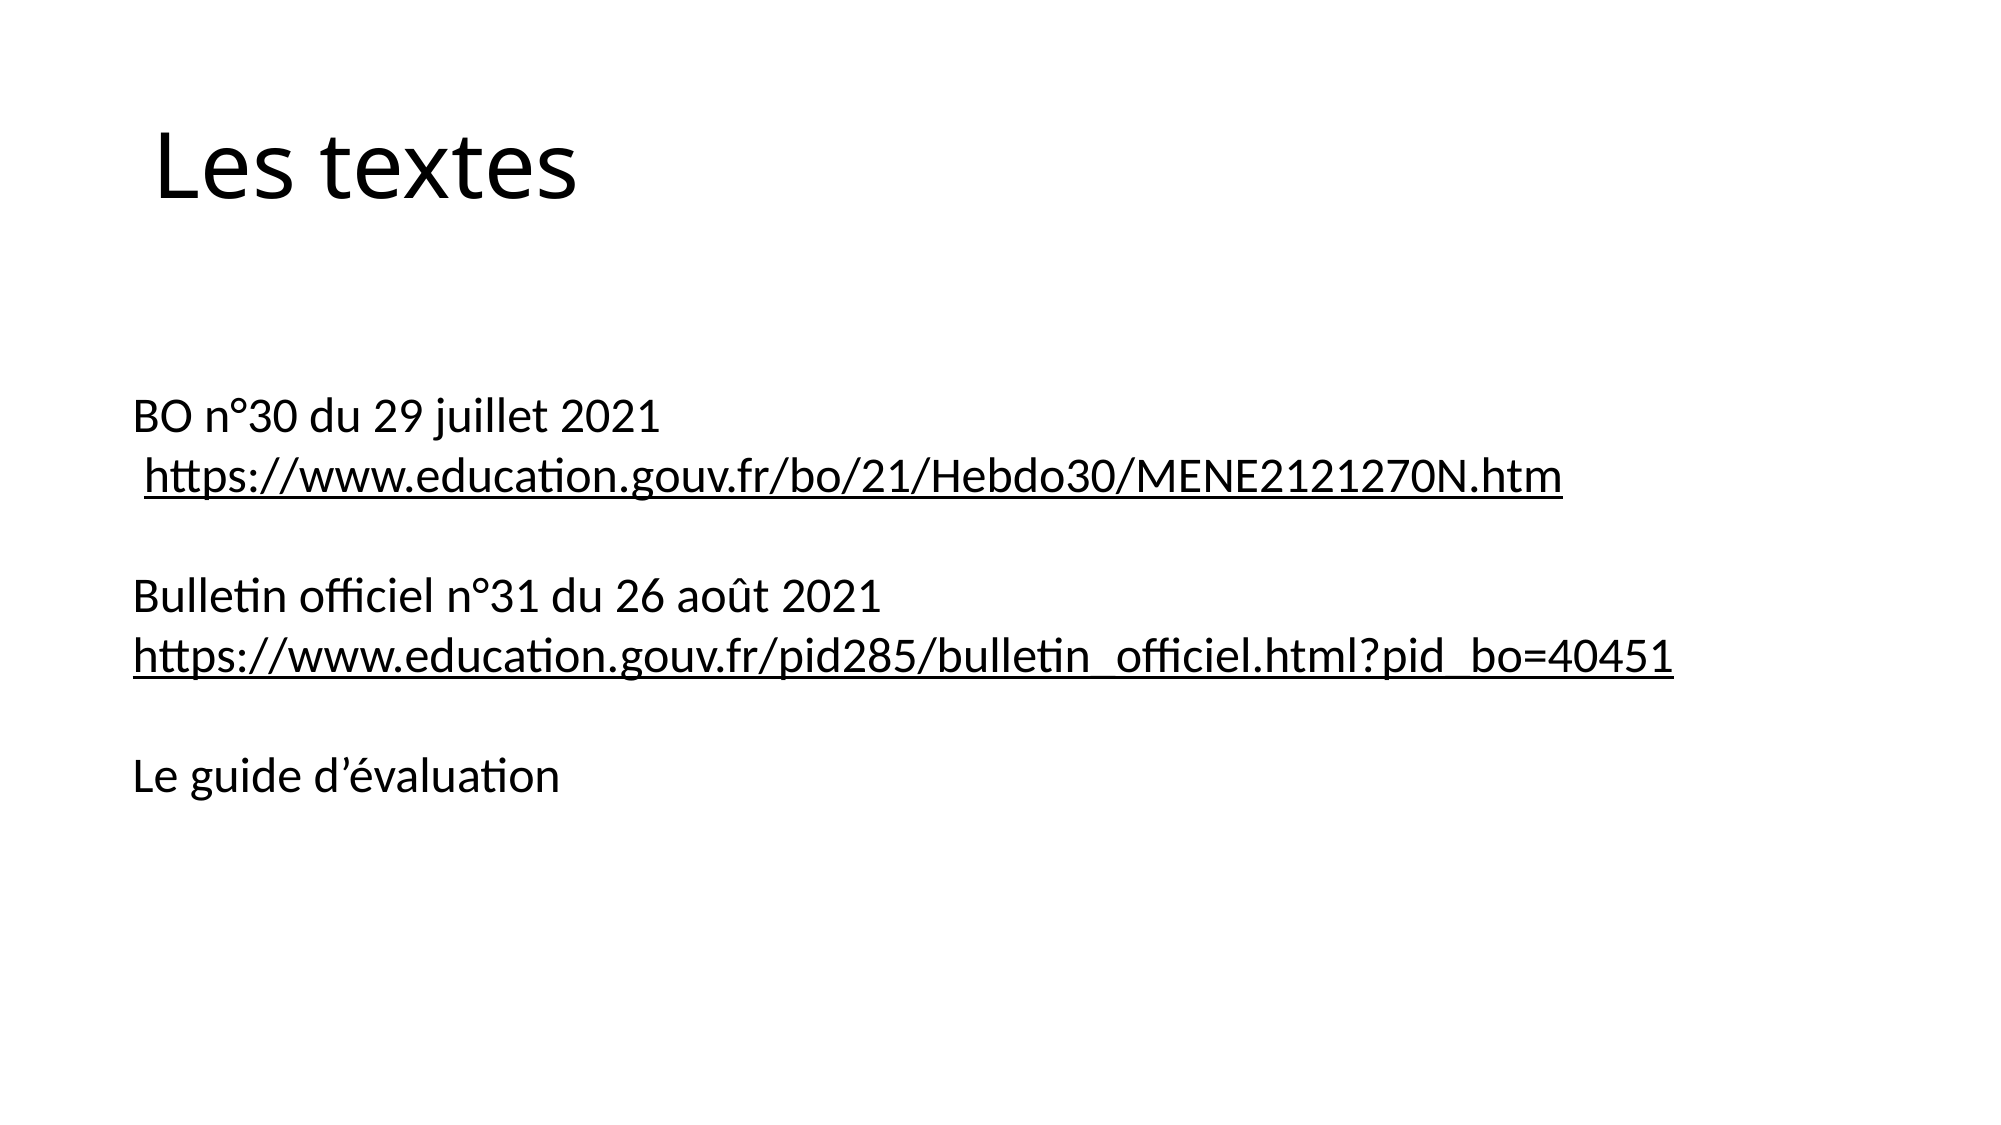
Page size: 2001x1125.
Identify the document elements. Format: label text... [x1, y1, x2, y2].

text_box BO n°30 du 29 juillet 2021 https://www.education.gouv.fr/bo/21/Hebdo30/MENE2121270N.htm Bulletin officiel n°31 du 26 août 2021 https://www.education.gouv.fr/pid285/bulletin_officiel.html?pid_bo=40451 Le guide d’évaluation [117, 374, 1863, 870]
title Les textes [137, 59, 1863, 278]
